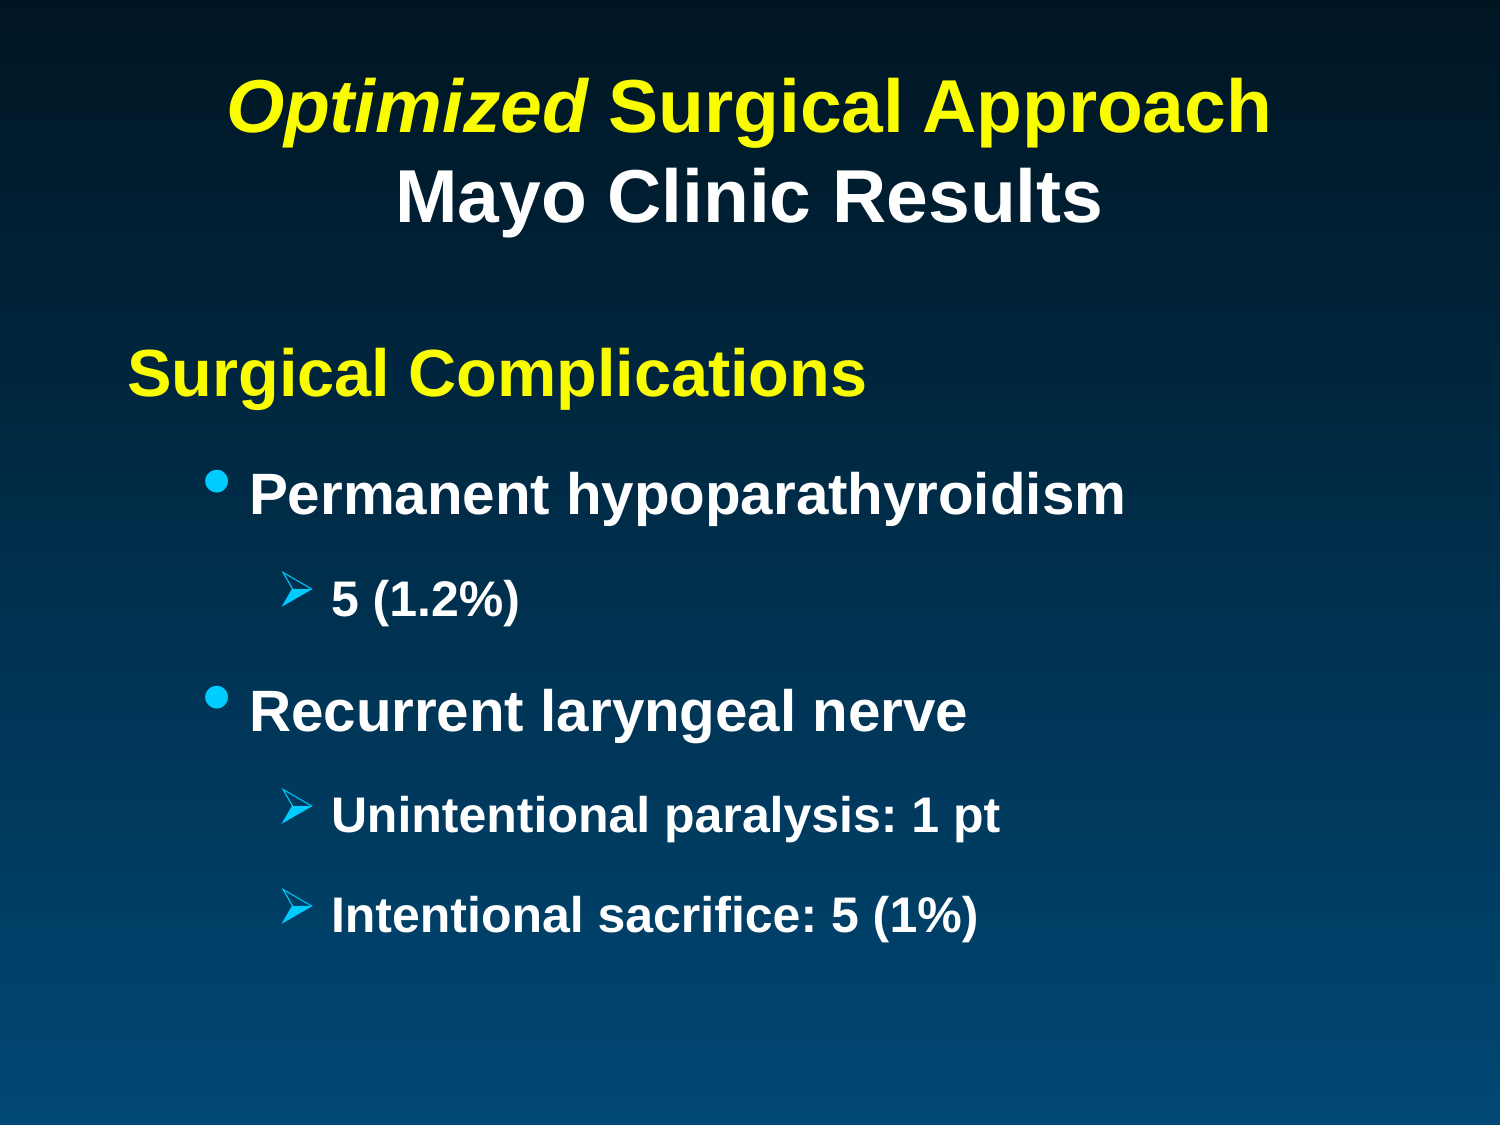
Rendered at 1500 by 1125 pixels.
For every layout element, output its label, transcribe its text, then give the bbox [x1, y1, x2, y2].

list Surgical Complications Permanent hypoparathyroidism 5 (1.2%) Recurrent laryngeal nerve Unintentional paralysis: 1 pt Intentional sacrifice: 5 (1%) [111, 281, 1388, 958]
title Optimized Surgical Approach Mayo Clinic Results [111, 56, 1387, 239]
